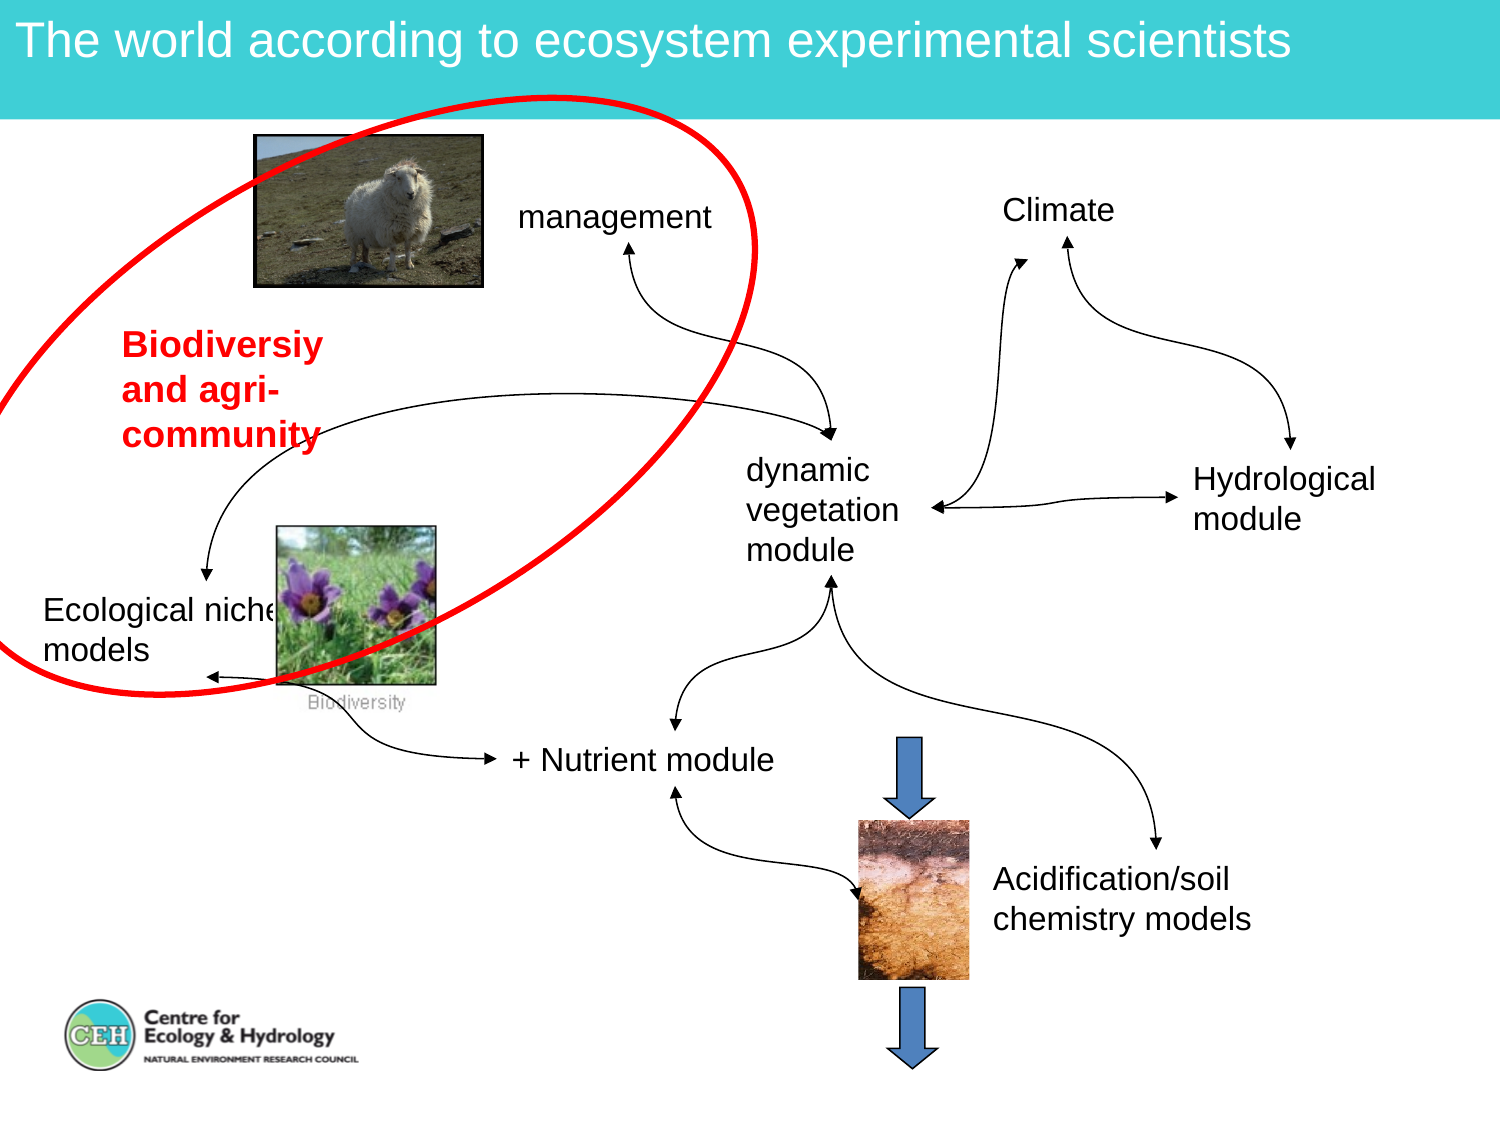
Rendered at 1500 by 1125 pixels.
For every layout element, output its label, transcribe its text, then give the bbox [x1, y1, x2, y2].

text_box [206, 440, 1157, 851]
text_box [930, 180, 1404, 546]
text_box The world according to ecosystem experimental scientists [0, 0, 1500, 120]
text_box [368, 120, 692, 132]
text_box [496, 859, 859, 901]
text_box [252, 134, 832, 438]
picture [63, 998, 359, 1071]
text_box [0, 186, 247, 662]
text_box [858, 737, 1335, 1069]
text_box Biodiversiy and agri-community [106, 312, 247, 462]
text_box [27, 524, 200, 760]
